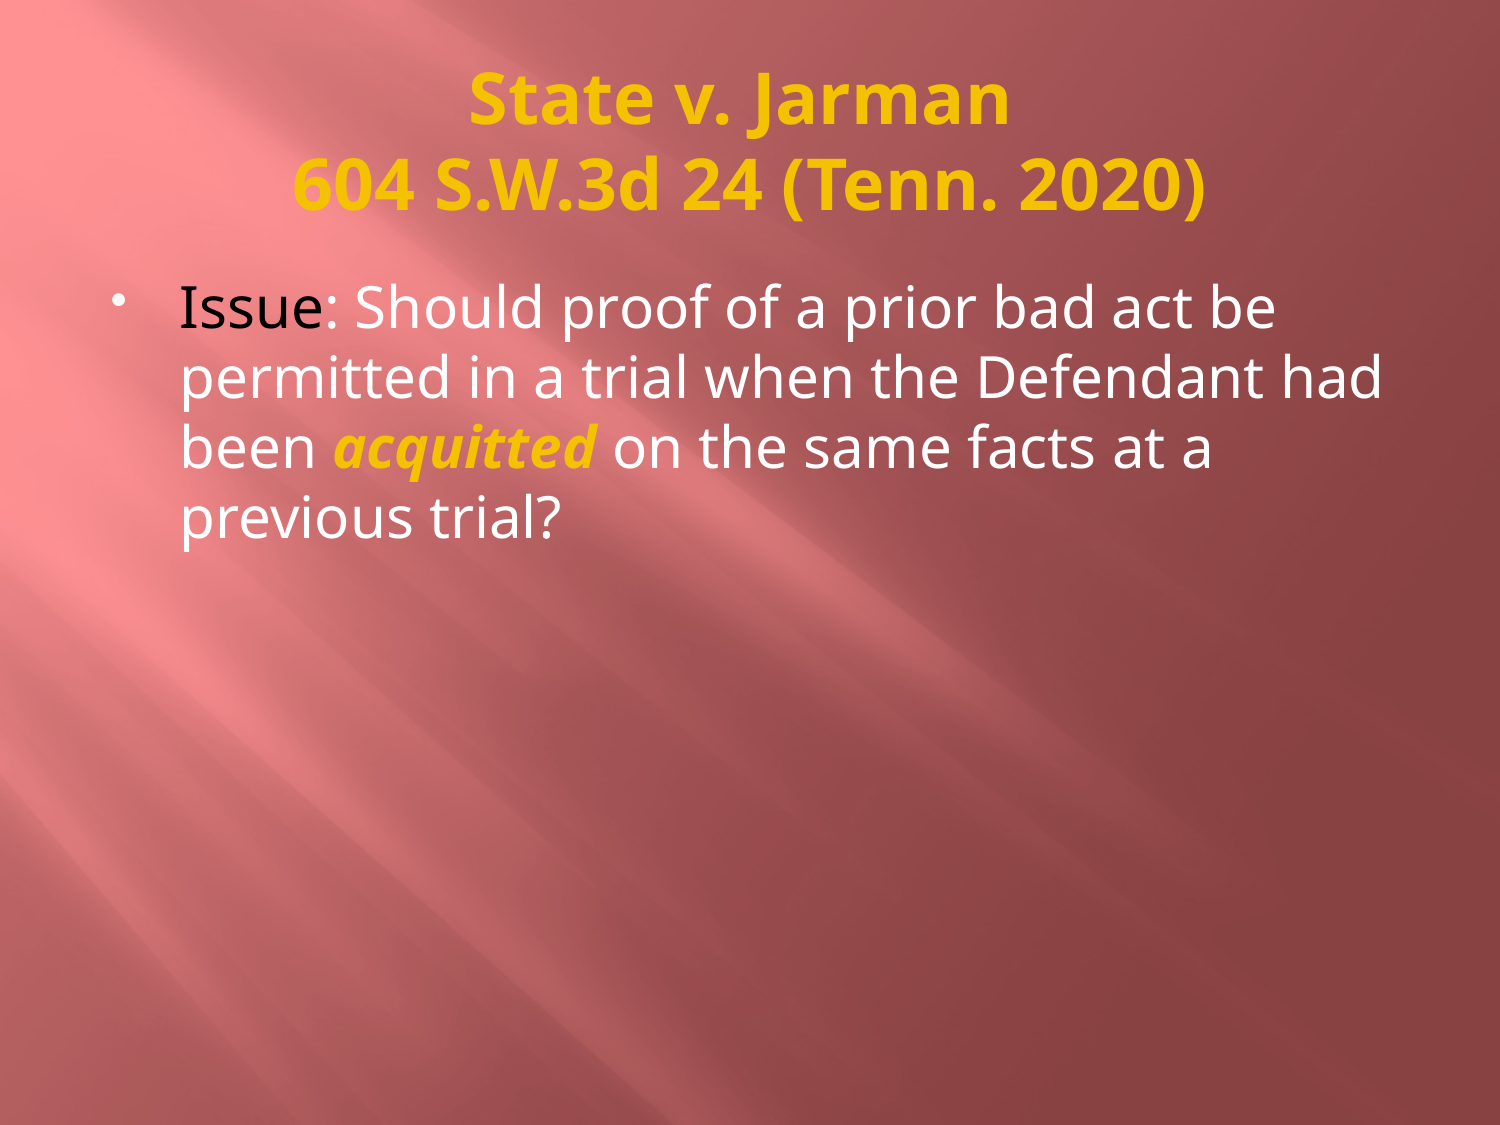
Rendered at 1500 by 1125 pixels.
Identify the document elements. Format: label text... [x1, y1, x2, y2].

title State v. Jarman 604 S.W.3d 24 (Tenn. 2020) [75, 45, 1425, 233]
list Issue: Should proof of a prior bad act be permitted in a trial when the Defendant had been acquitted on the same facts at a previous trial? [75, 262, 1425, 1035]
